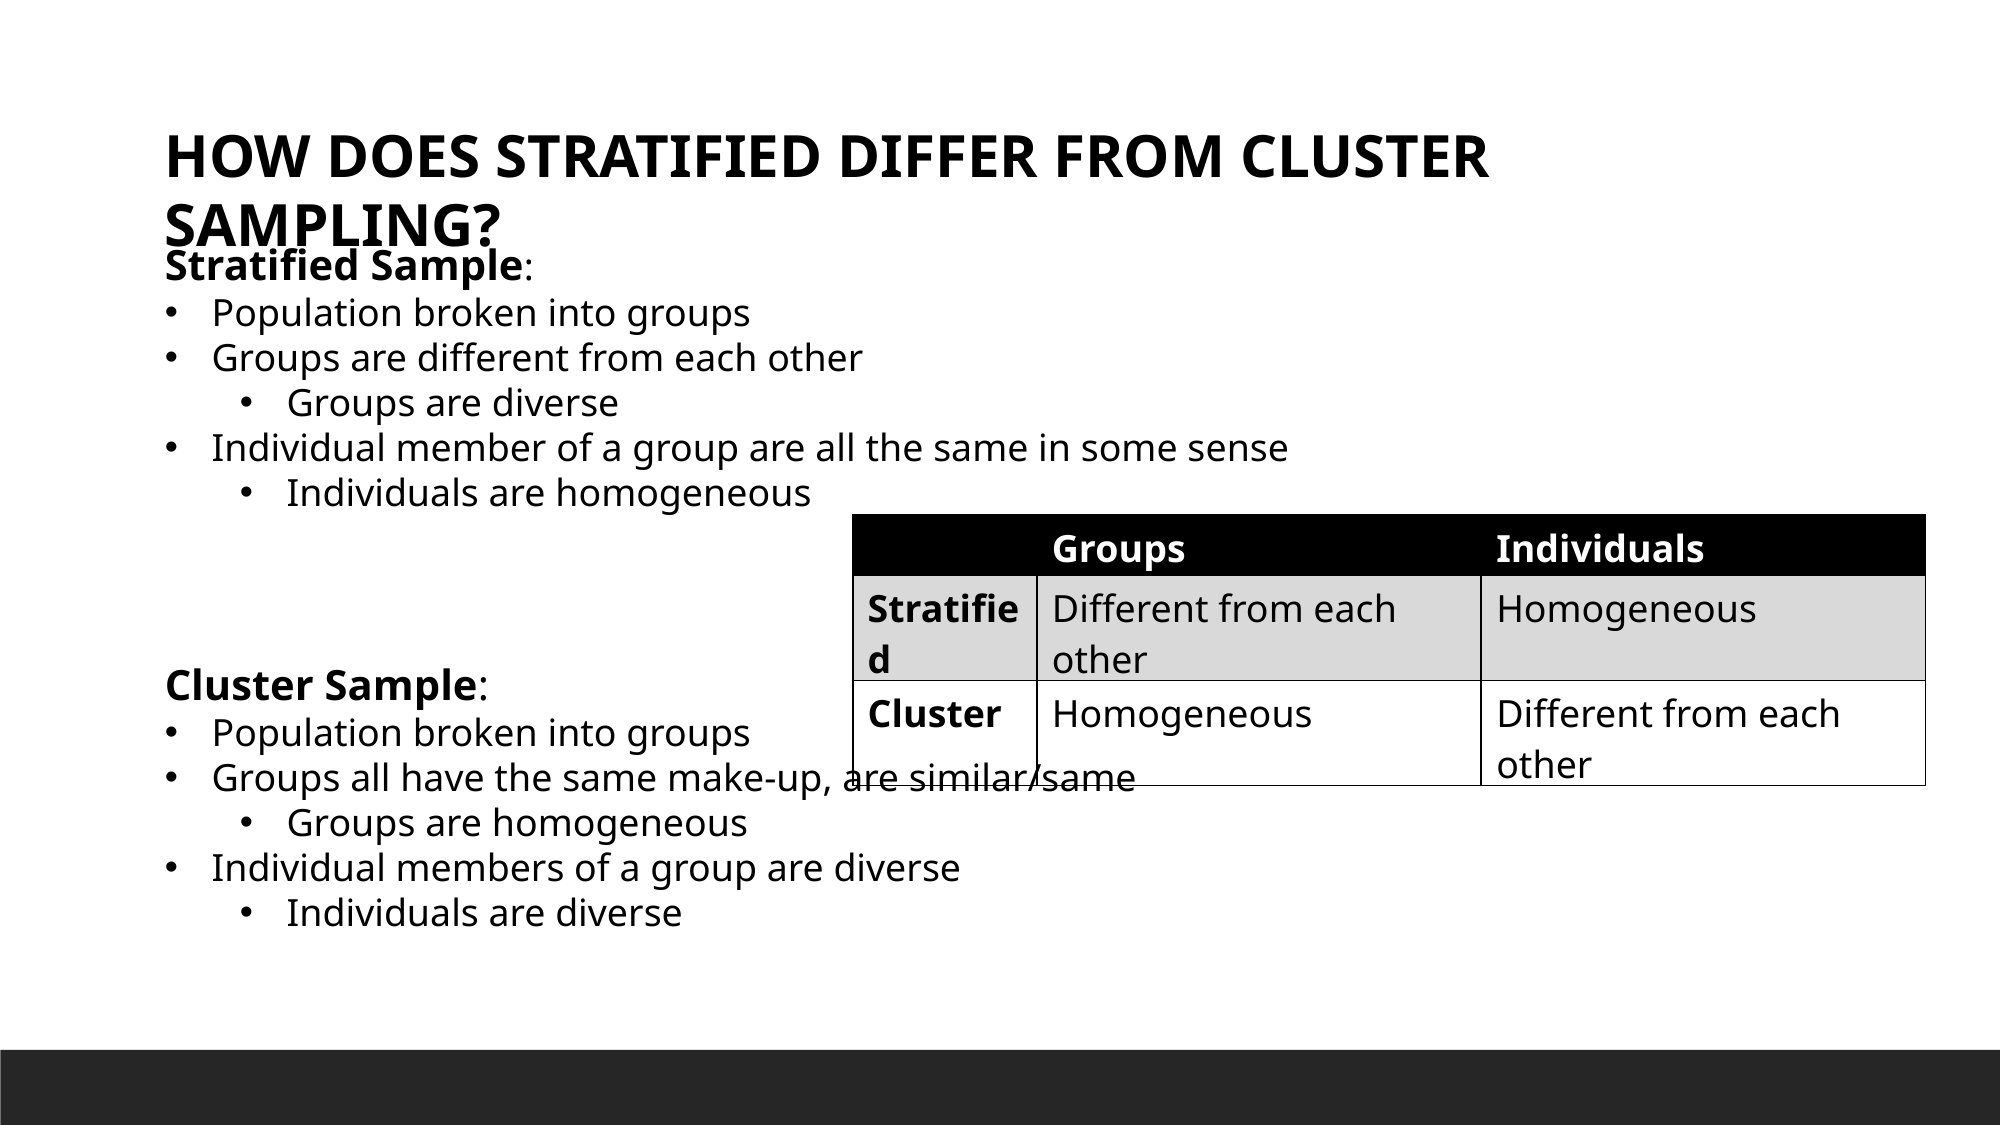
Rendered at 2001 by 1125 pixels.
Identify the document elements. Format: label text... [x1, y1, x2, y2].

table_header Individuals [1482, 516, 1925, 574]
table_cell Cluster [854, 681, 1036, 785]
table_cell Homogeneous [1038, 681, 1480, 785]
table_header Groups [1038, 516, 1480, 574]
table_cell Homogeneous [1482, 576, 1925, 680]
table_cell Stratified [854, 576, 1036, 680]
text_box HOW DOES STRATIFIED DIFFER FROM CLUSTER SAMPLING? [149, 111, 1781, 266]
table_header [854, 516, 1036, 574]
table_cell Different from each other [1482, 681, 1925, 785]
table_cell Different from each other [1038, 576, 1480, 680]
text_box Stratified Sample: Population broken into groups Groups are different from each other Groups are diverse Individual member of a group are all the same in some sense Individuals are homogeneous Cluster Sample: Population broken into groups Groups all have the same make-up, are similar/same Groups are homogeneous Individual members of a group are diverse Individuals are diverse [150, 231, 1816, 942]
